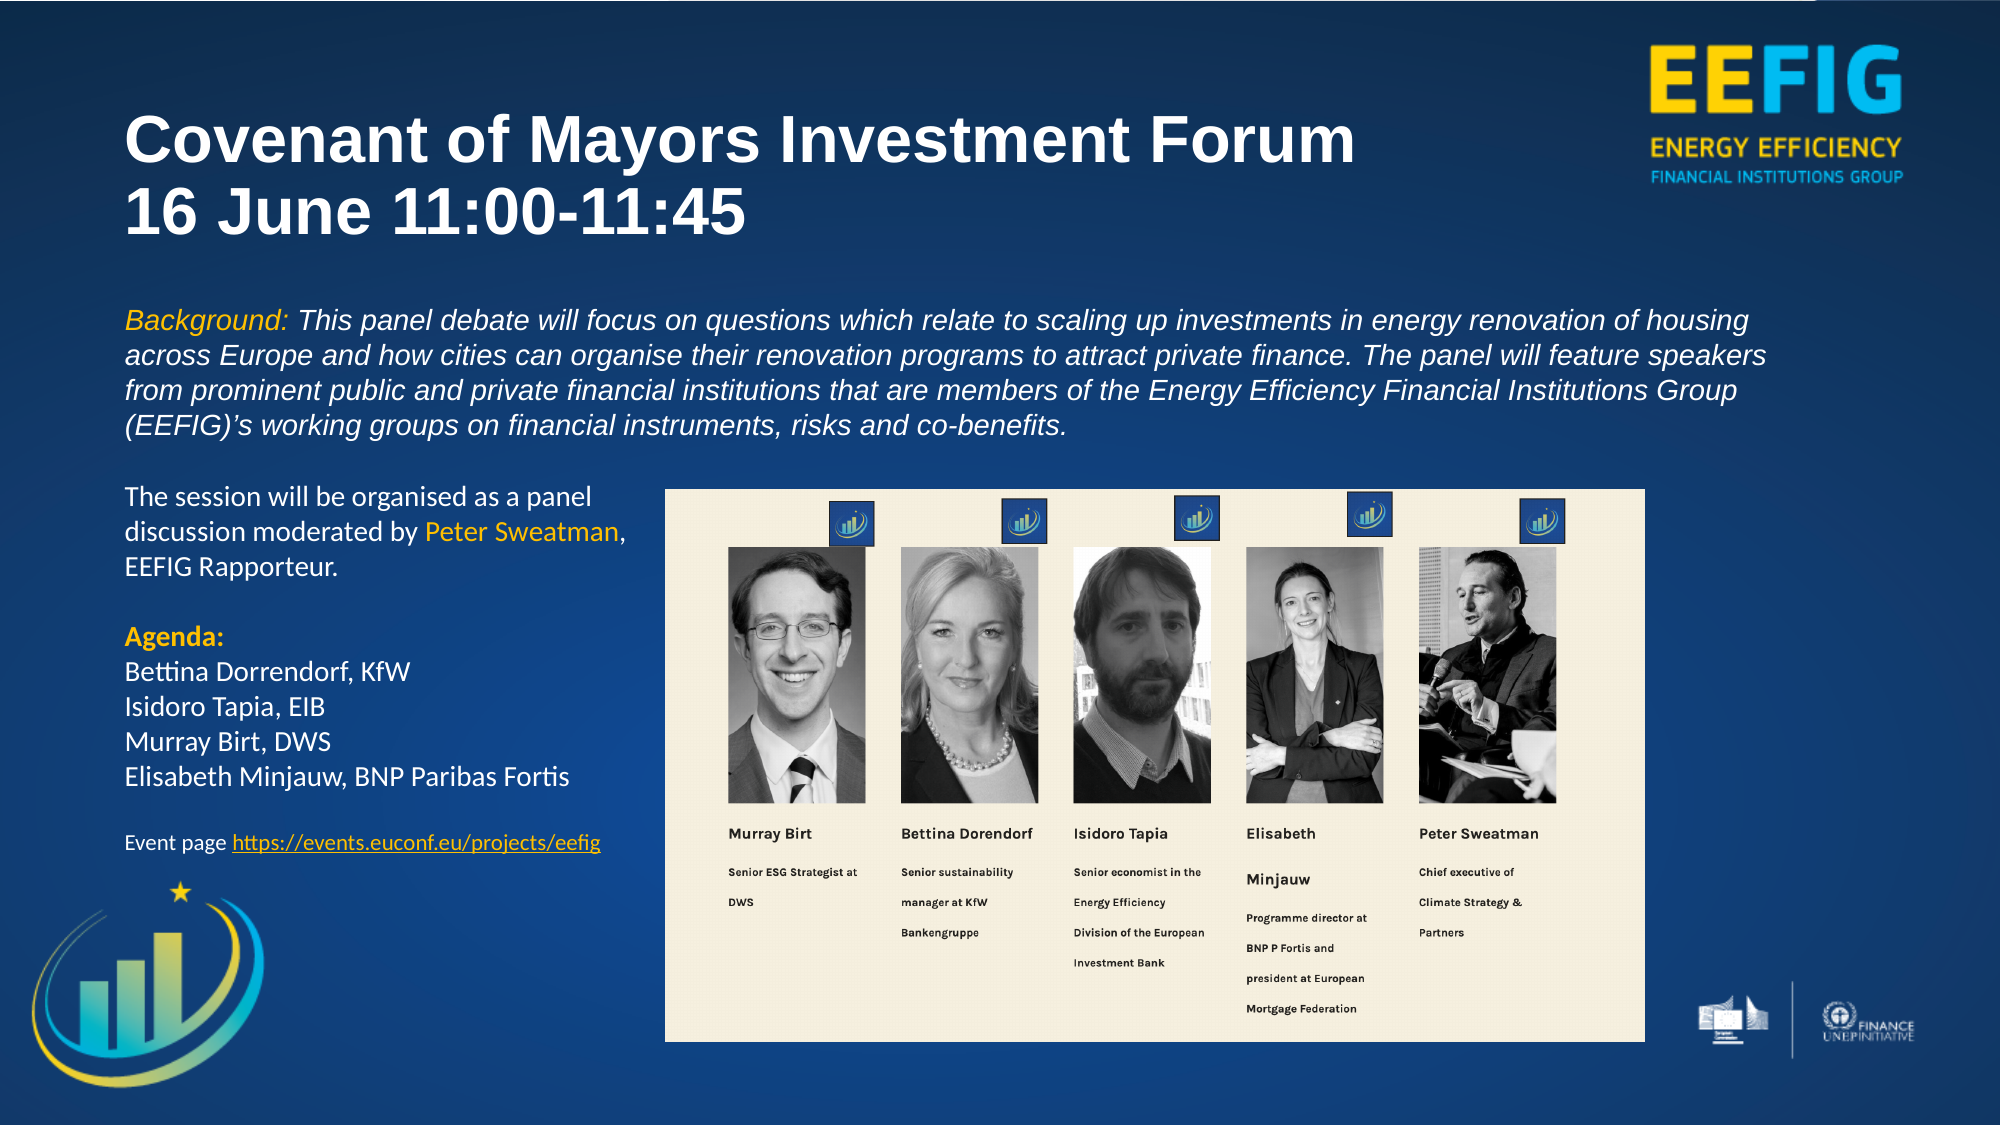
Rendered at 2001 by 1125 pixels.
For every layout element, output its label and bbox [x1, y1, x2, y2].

list [0, 1, 2000, 1125]
picture [665, 489, 1645, 1042]
